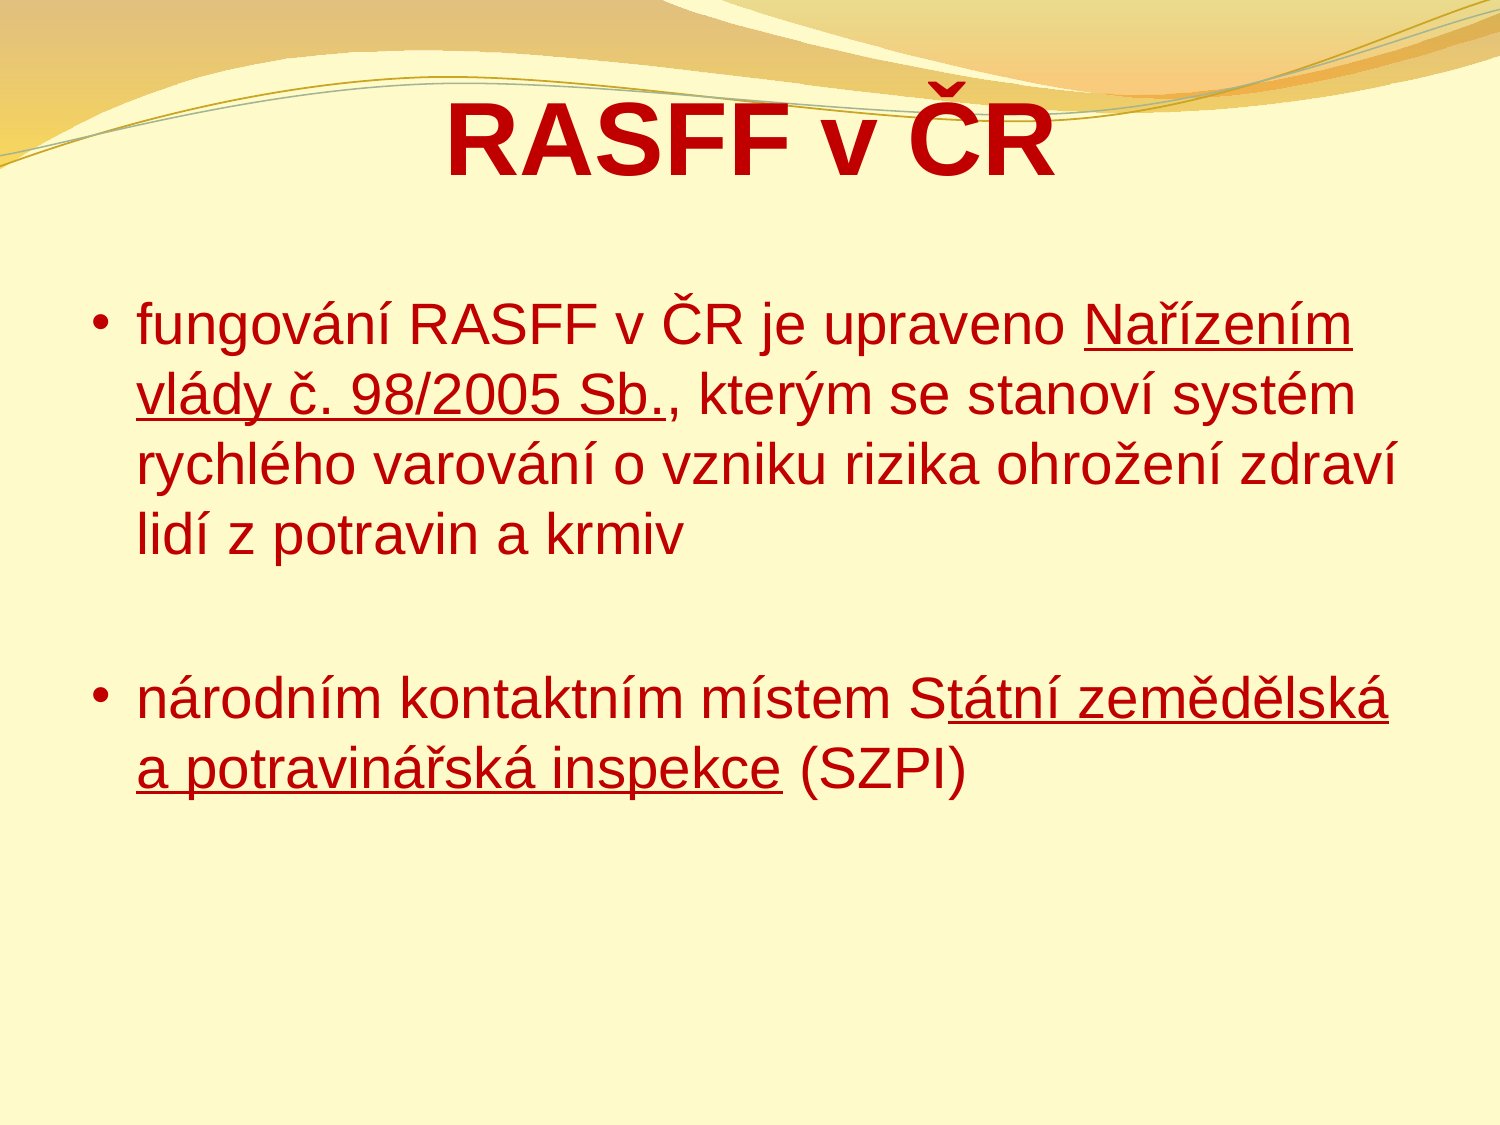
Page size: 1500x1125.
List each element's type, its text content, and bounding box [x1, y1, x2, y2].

title RASFF v ČR [76, 89, 1427, 197]
list fungování RASFF v ČR je upraveno Nařízením vlády č. 98/2005 Sb., kterým se stanoví systém rychlého varování o vzniku rizika ohrožení zdraví lidí z potravin a krmiv národním kontaktním místem Státní zemědělská a potravinářská inspekce (SZPI) [76, 278, 1427, 1071]
